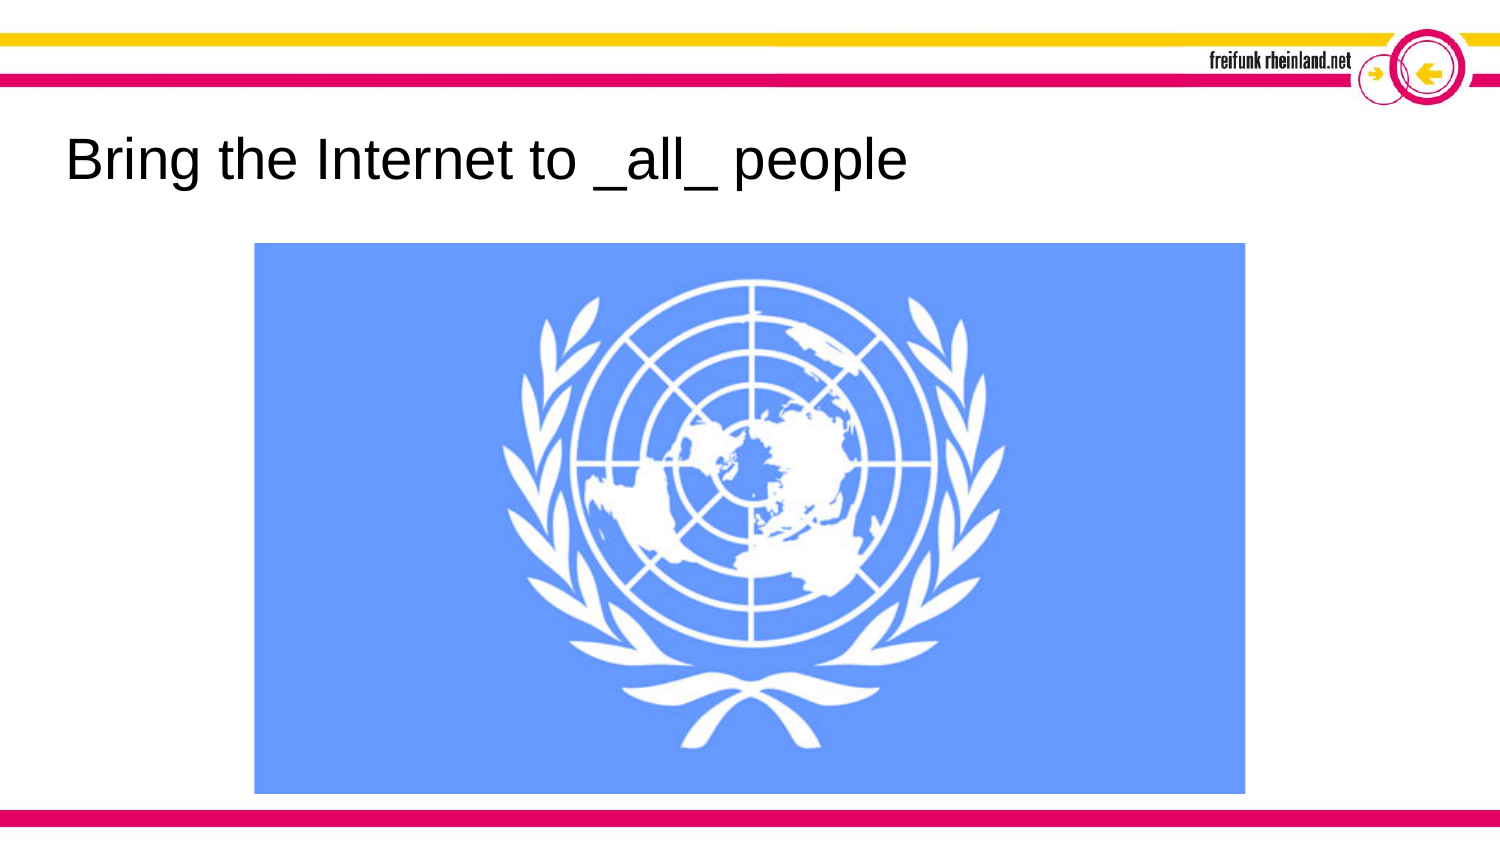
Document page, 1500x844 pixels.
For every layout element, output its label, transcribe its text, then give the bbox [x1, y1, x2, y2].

text_box Bring the Internet to _all_ people [51, 105, 1449, 200]
picture [0, 0, 1500, 844]
